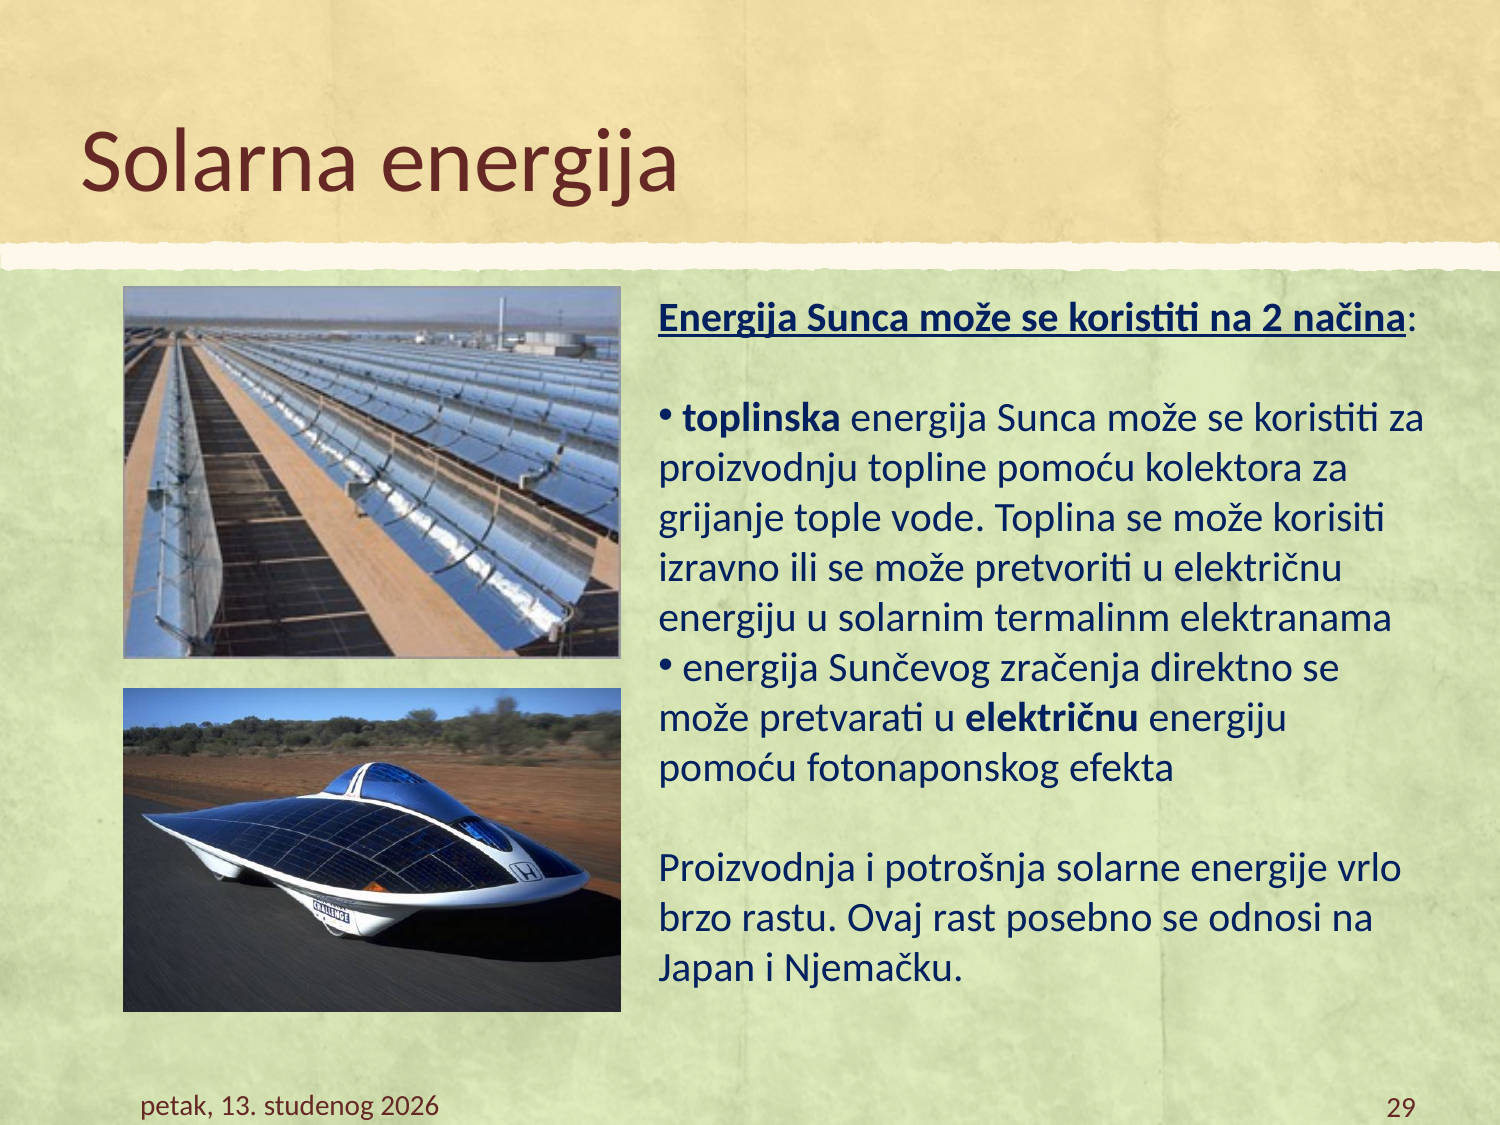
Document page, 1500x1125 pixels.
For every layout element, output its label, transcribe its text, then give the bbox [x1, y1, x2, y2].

picture [123, 286, 621, 659]
text_box Energija Sunca može se koristiti na 2 načina: toplinska energija Sunca može se koristiti za proizvodnju topline pomoću kolektora za grijanje tople vode. Toplina se može korisiti izravno ili se može pretvoriti u električnu energiju u solarnim termalinm elektranama energija Sunčevog zračenja direktno se može pretvarati u električnu energiju pomoću fotonaponskog efekta Proizvodnja i potrošnja solarne energije vrlo brzo rastu. Ovaj rast posebno se odnosi na Japan i Njemačku. [643, 281, 1445, 997]
slide_number 29 [1352, 1086, 1431, 1125]
slide_number petak, 9. veljača 2018. [64, 1082, 455, 1125]
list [123, 688, 621, 1012]
title Solarna energija [64, 31, 1447, 219]
